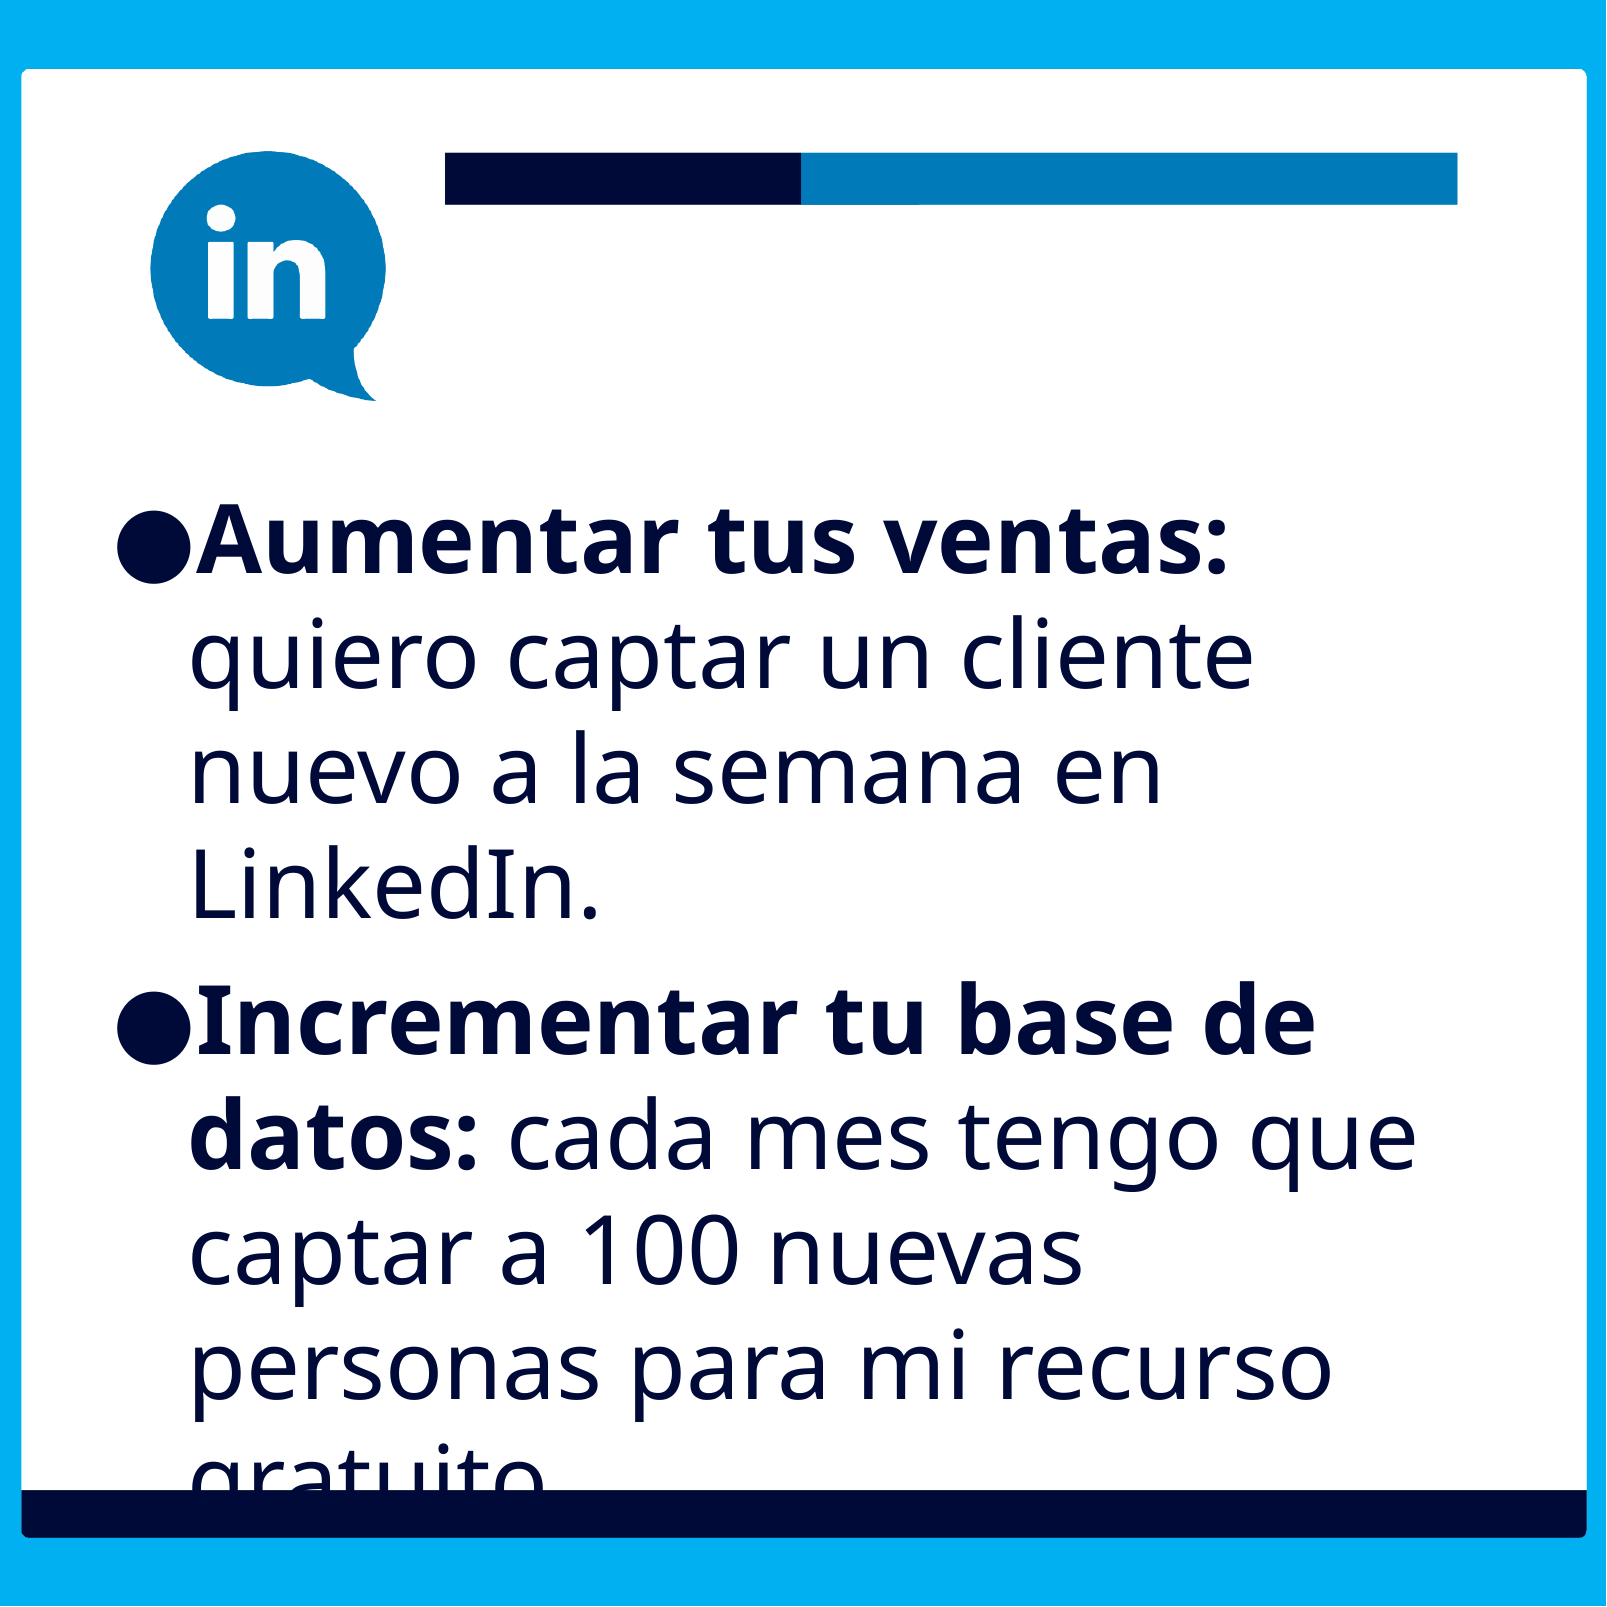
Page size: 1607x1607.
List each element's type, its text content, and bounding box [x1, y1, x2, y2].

subtitle Aumentar tus ventas: quiero captar un cliente nuevo a la semana en LinkedIn. Incrementar tu base de datos: cada mes tengo que captar a 100 nuevas personas para mi recurso gratuito. [112, 478, 1494, 1314]
picture [22, 69, 1586, 1537]
